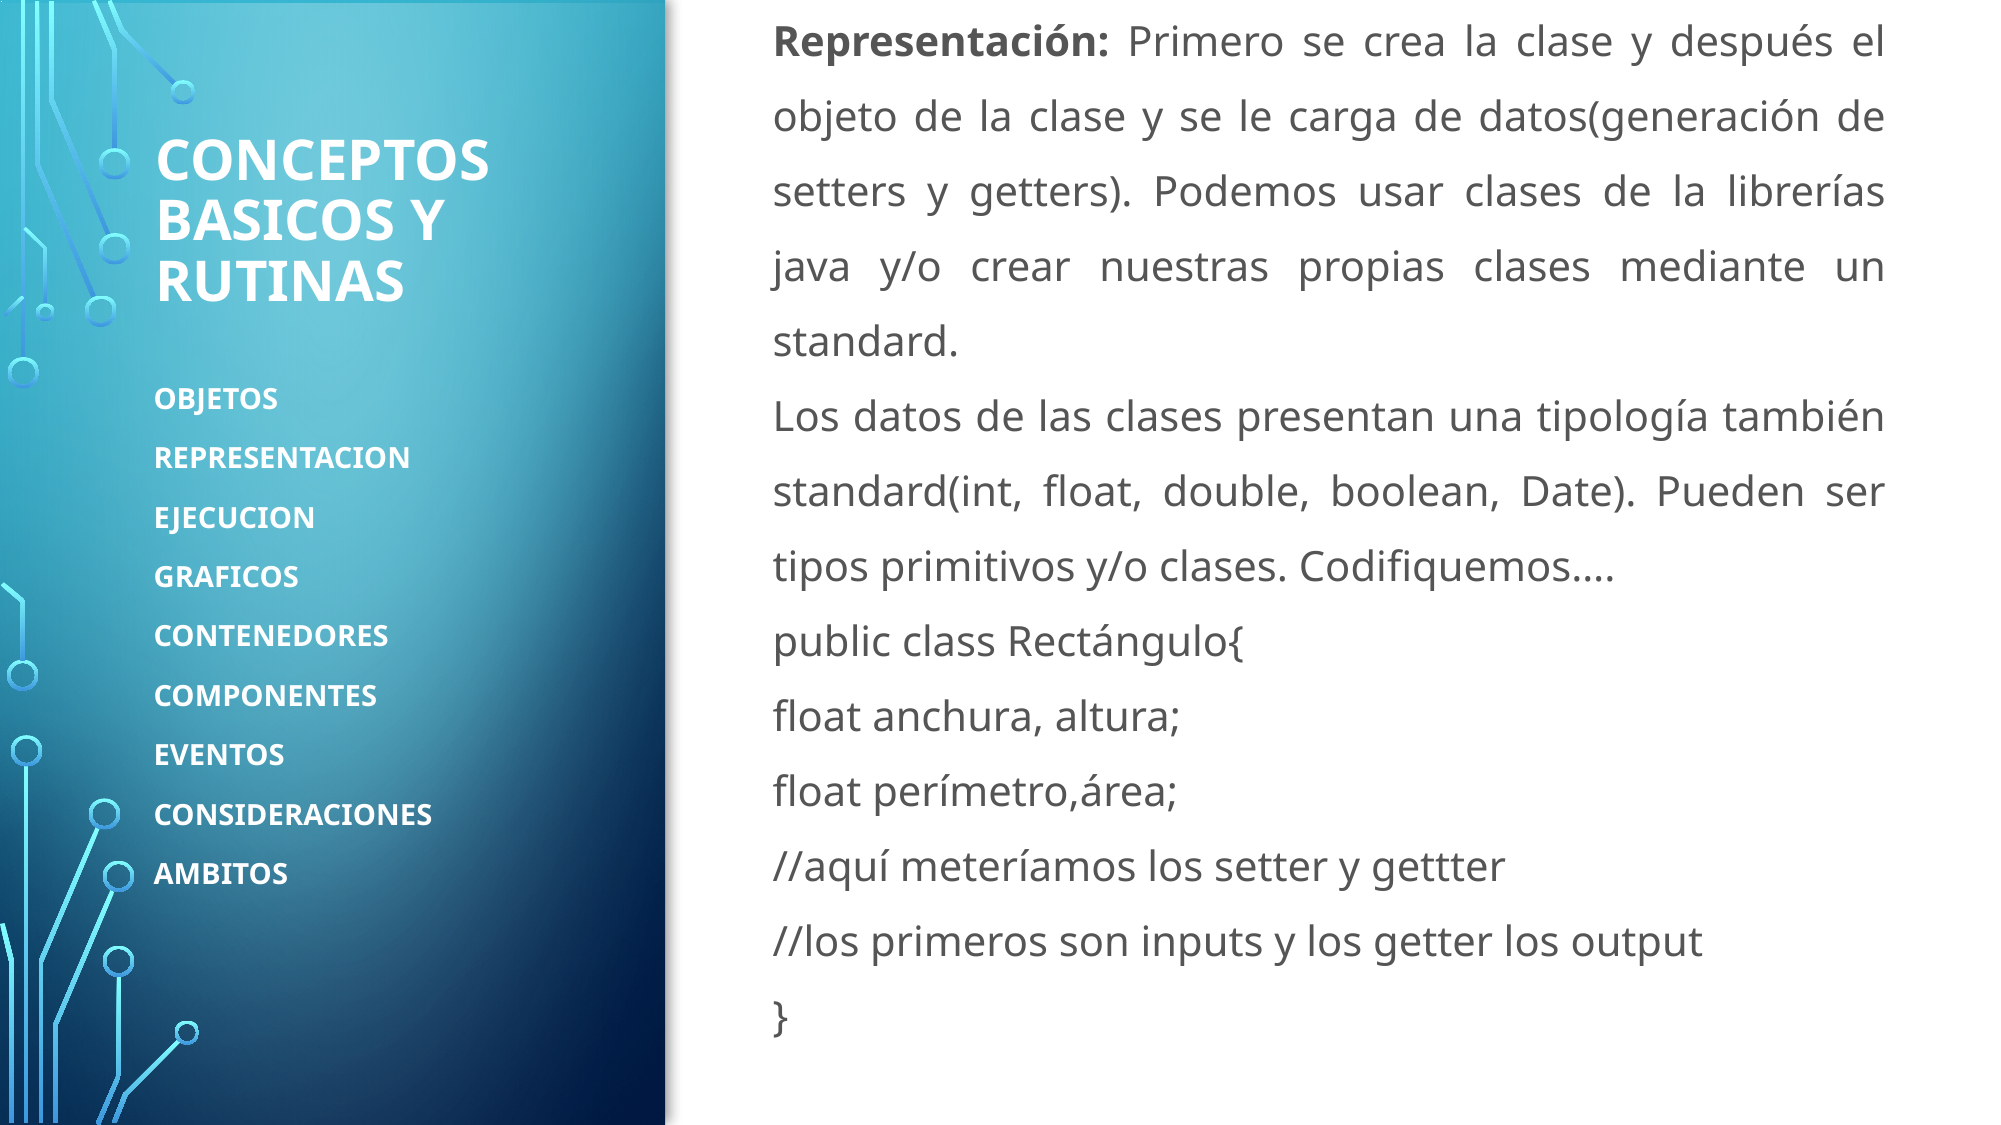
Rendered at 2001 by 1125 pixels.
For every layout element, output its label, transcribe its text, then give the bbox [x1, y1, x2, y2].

picture [201, 0, 667, 1125]
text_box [0, 0, 201, 1125]
text_box [678, 0, 2000, 1125]
text_box Representación: Primero se crea la clase y después el objeto de la clase y se le carga de datos(generación de setters y getters). Podemos usar clases de la librerías java y/o crear nuestras propias clases mediante un standard. Los datos de las clases presentan una tipología también standard(int, float, double, boolean, Date). Pueden ser tipos primitivos y/o clases. Codifiquemos…. public class Rectángulo{ float anchura, altura; float perímetro,área; //aquí meteríamos los setter y gettter //los primeros son inputs y los getter los output } [757, 0, 1901, 1047]
